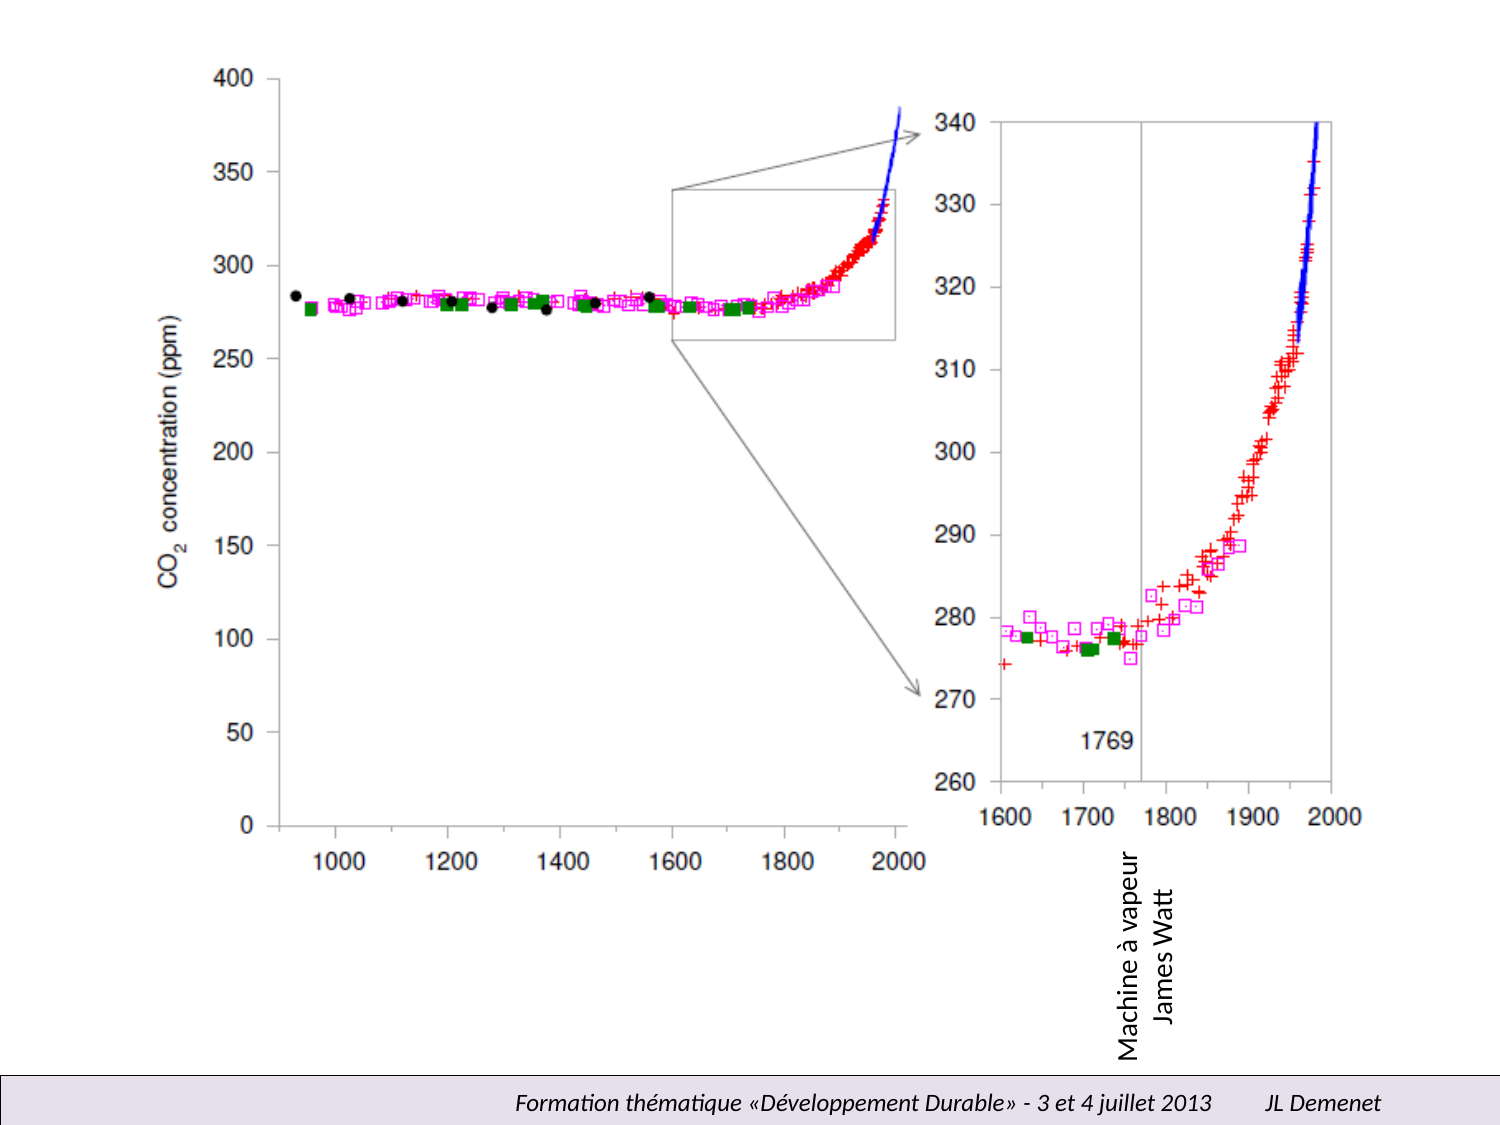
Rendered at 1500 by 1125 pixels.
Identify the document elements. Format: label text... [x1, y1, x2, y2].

picture [111, 19, 1377, 905]
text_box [0, 1075, 1500, 1125]
text_box Machine à vapeur James Watt [1100, 913, 1186, 1073]
